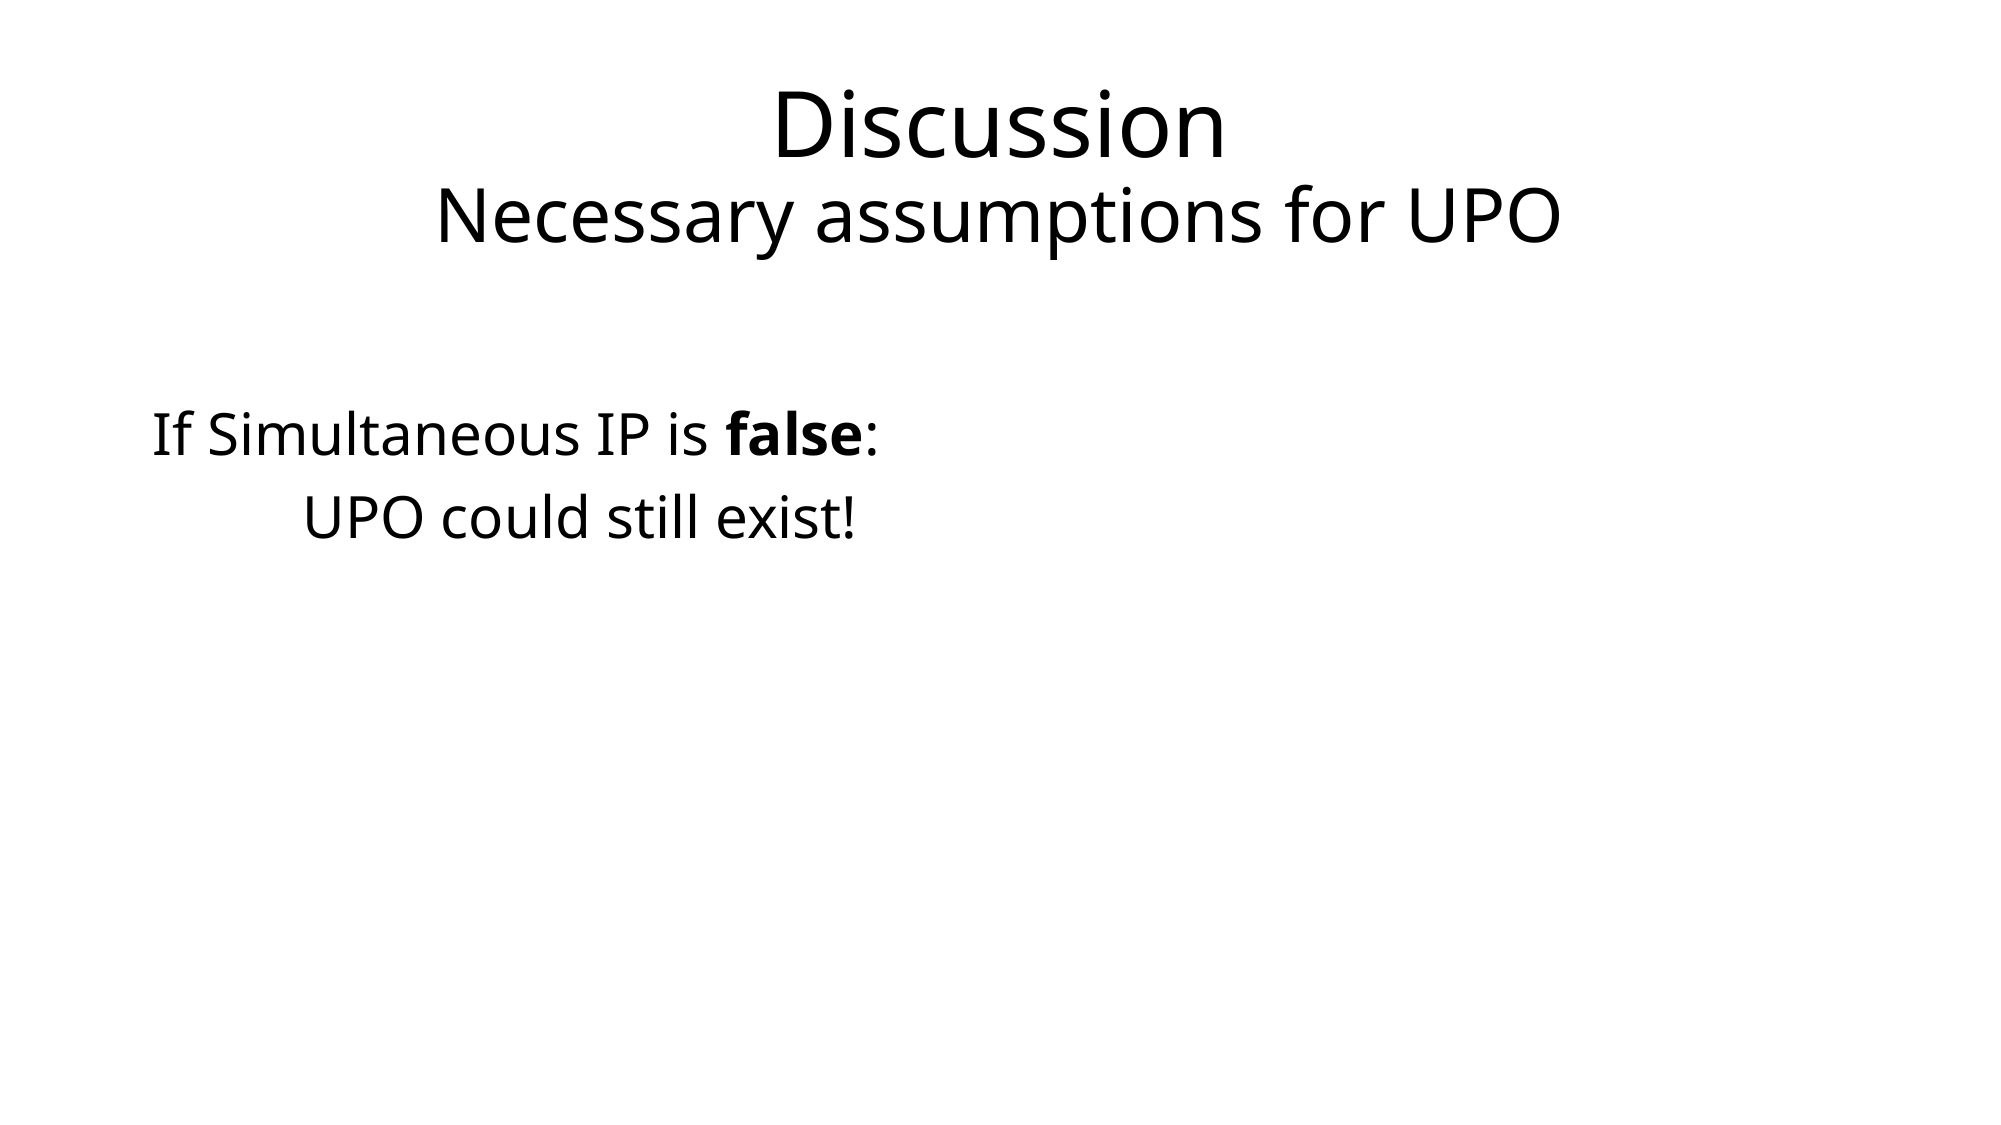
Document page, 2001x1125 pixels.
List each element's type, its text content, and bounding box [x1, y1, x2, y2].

list If Simultaneous IP is false: UPO could still exist! [137, 397, 1863, 660]
title Discussion Necessary assumptions for UPO [137, 59, 1863, 278]
